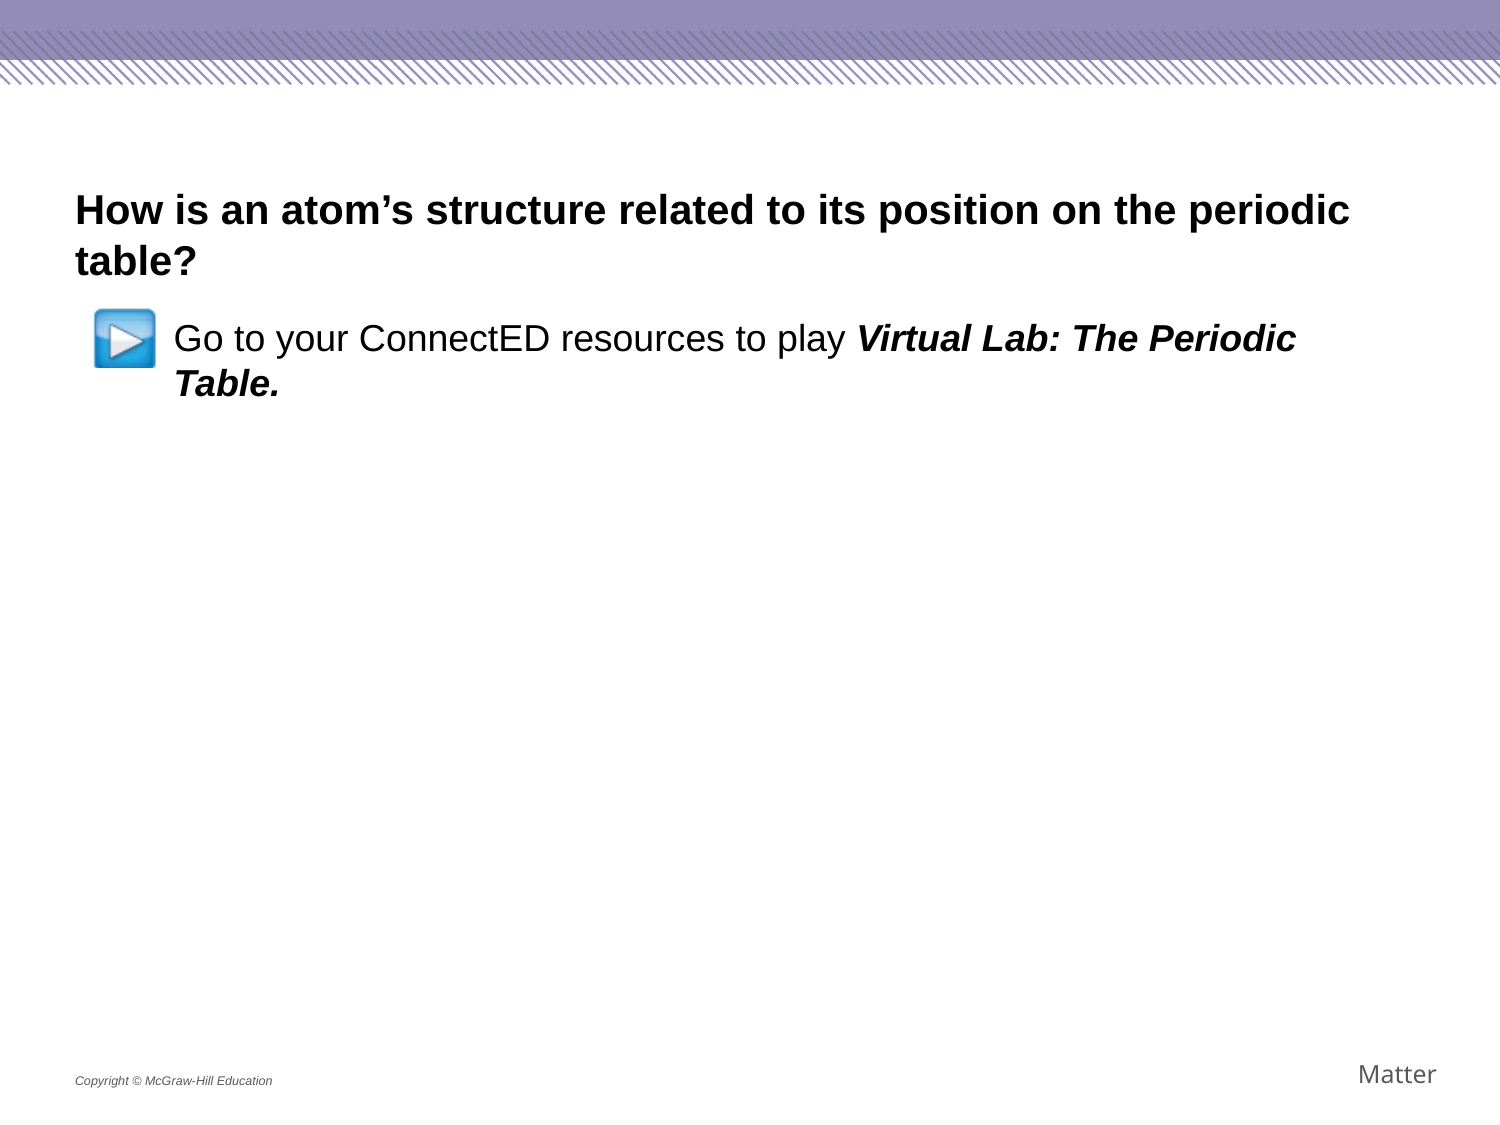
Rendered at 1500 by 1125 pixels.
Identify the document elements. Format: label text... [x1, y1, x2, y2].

text_box Go to your ConnectED resources to play Virtual Lab: The Periodic Table. [159, 306, 1410, 412]
picture [80, 296, 169, 368]
picture [0, 0, 1500, 86]
text_box How is an atom’s structure related to its position on the periodic table? [73, 181, 1427, 871]
text_box Matter [75, 1043, 1437, 1089]
